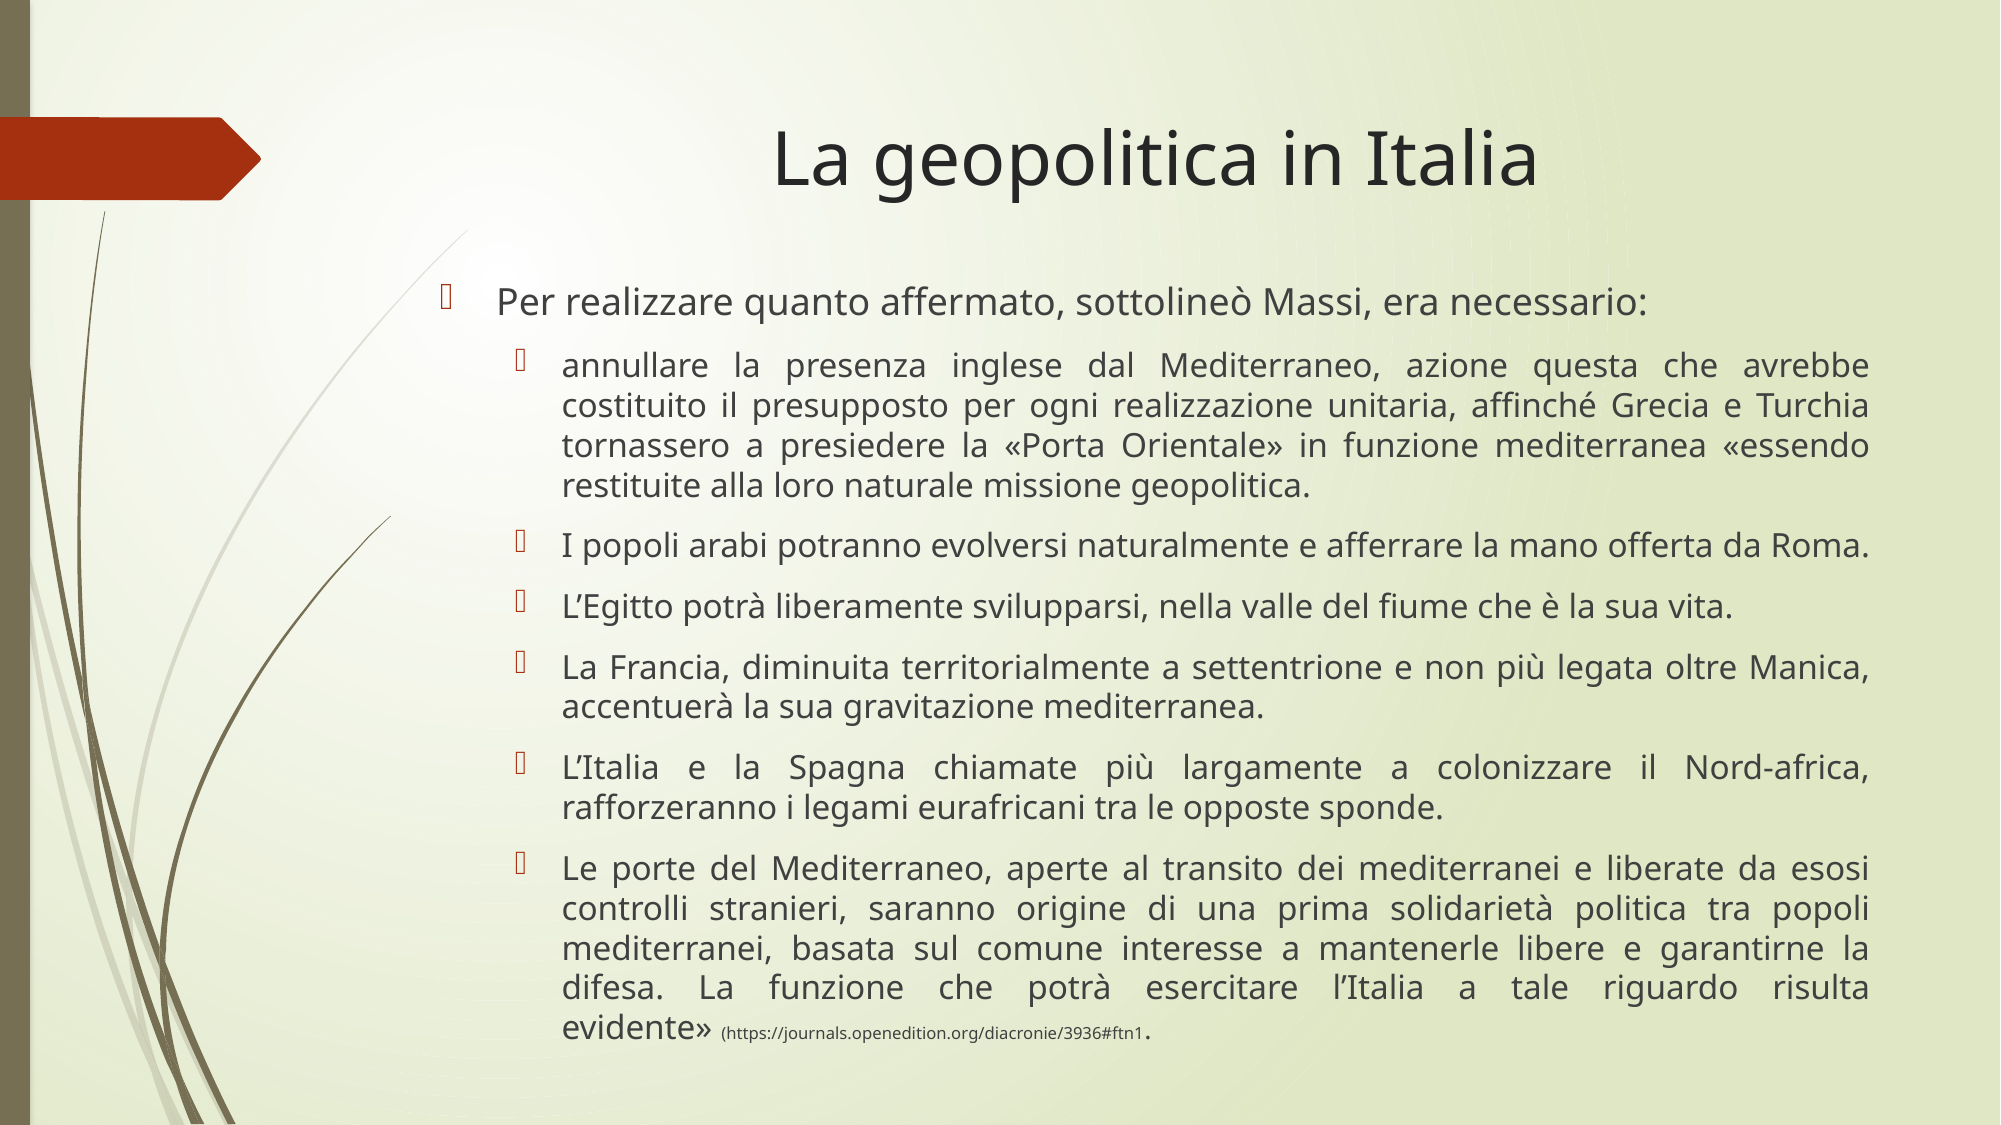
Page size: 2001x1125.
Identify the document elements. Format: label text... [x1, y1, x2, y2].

list Per realizzare quanto affermato, sottolineò Massi, era necessario: annullare la presenza inglese dal Mediterraneo, azione questa che avrebbe costituito il presupposto per ogni realizzazione unitaria, affinché Grecia e Turchia tornassero a presiedere la «Porta Orientale» in funzione mediterranea «essendo restituite alla loro naturale missione geopolitica. I popoli arabi potranno evolversi naturalmente e afferrare la mano offerta da Roma. L’Egitto potrà liberamente svilupparsi, nella valle del fiume che è la sua vita. La Francia, diminuita territorialmente a settentrione e non più legata oltre Manica, accentuerà la sua gravitazione mediterranea. L’Italia e la Spagna chiamate più largamente a colonizzare il Nord-africa, rafforzeranno i legami eurafricani tra le opposte sponde. Le porte del Mediterraneo, aperte al transito dei mediterranei e liberate da esosi controlli stranieri, saranno origine di una prima solidarietà politica tra popoli mediterranei, basata sul comune interesse a mantenerle libere e garantirne la difesa. La funzione che potrà esercitare l’Italia a tale riguardo risulta evidente» (https://journals.openedition.org/diacronie/3936#ftn1. [424, 270, 1888, 1063]
title La geopolitica in Italia [425, 102, 1888, 270]
